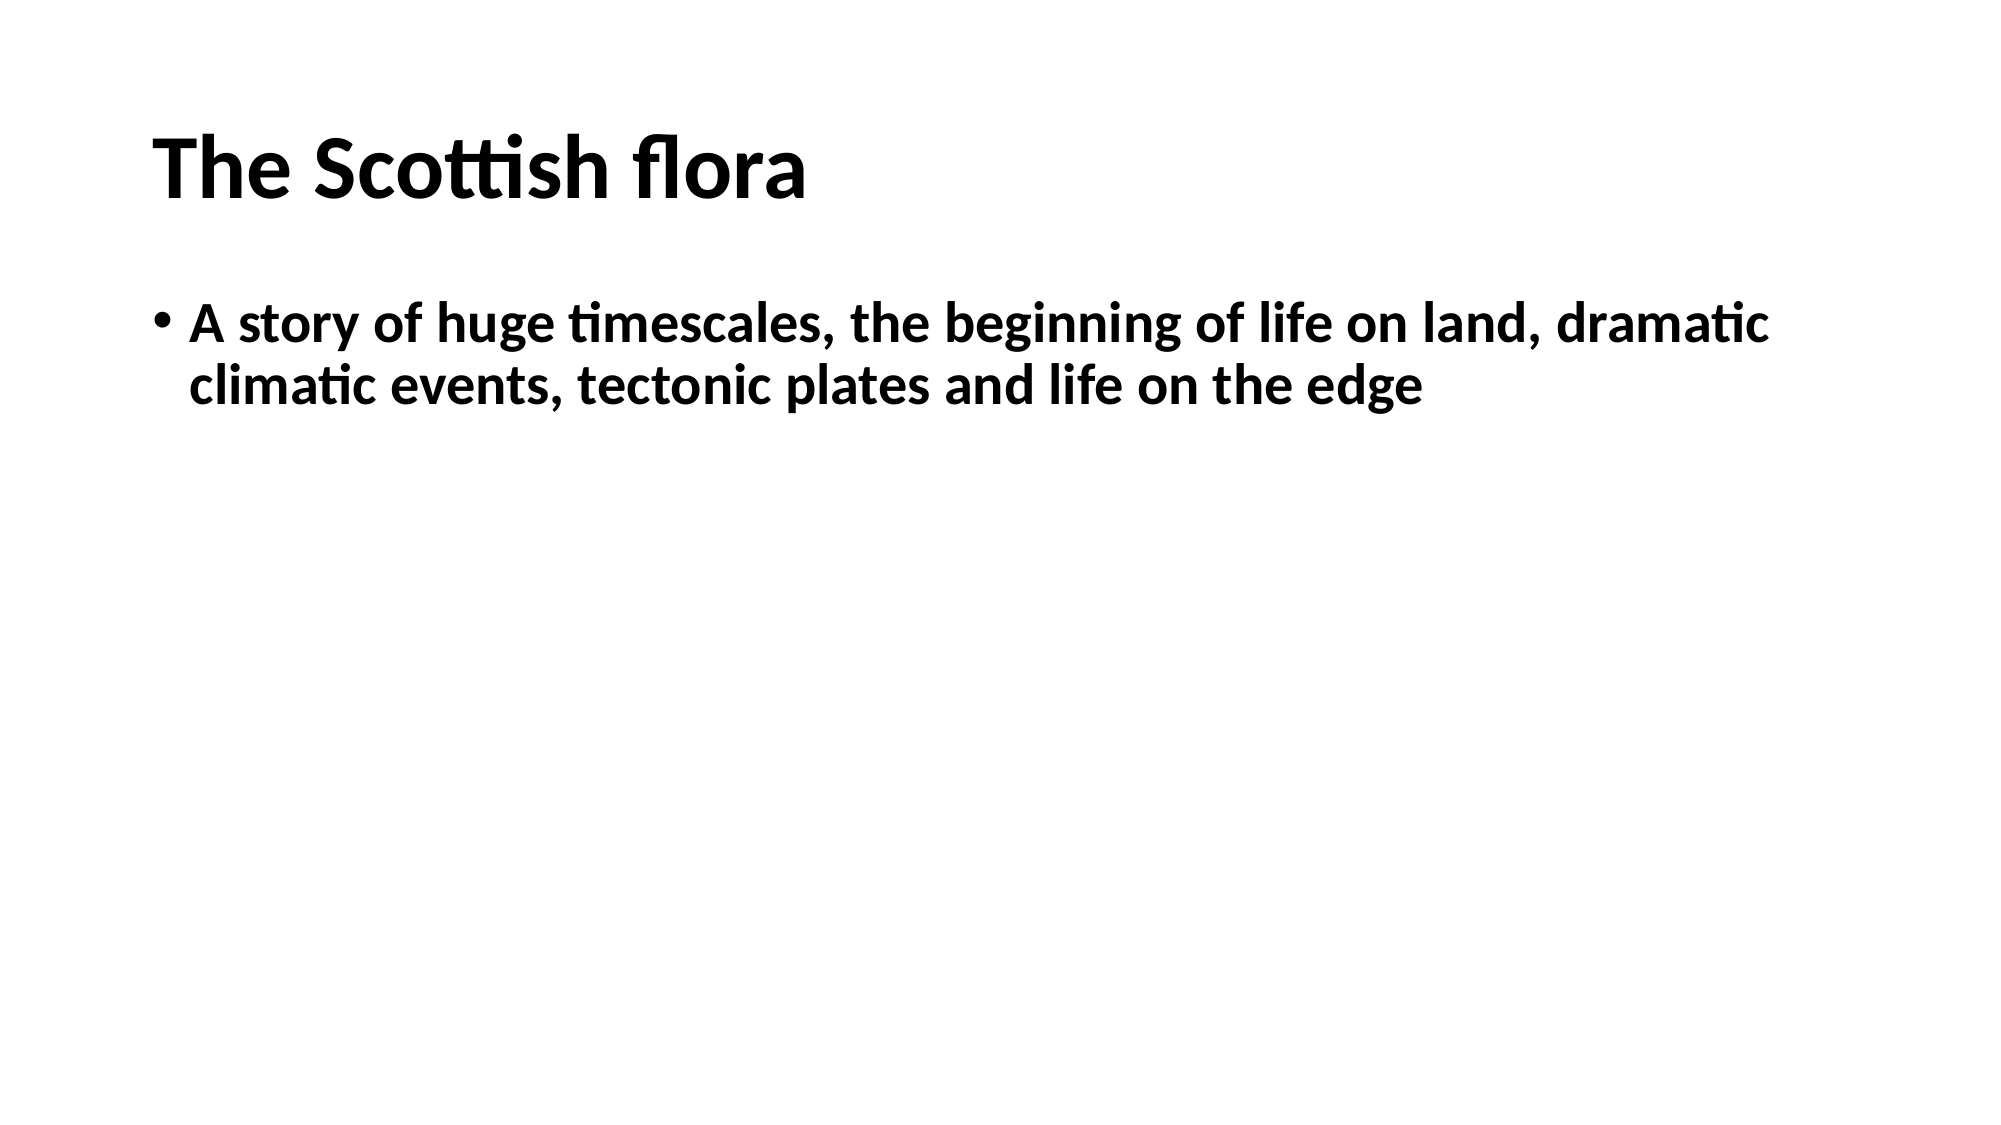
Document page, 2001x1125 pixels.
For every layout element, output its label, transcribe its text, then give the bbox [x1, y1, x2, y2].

list A story of huge timescales, the beginning of life on land, dramatic climatic events, tectonic plates and life on the edge [137, 284, 1863, 999]
title The Scottish flora [137, 59, 1863, 278]
